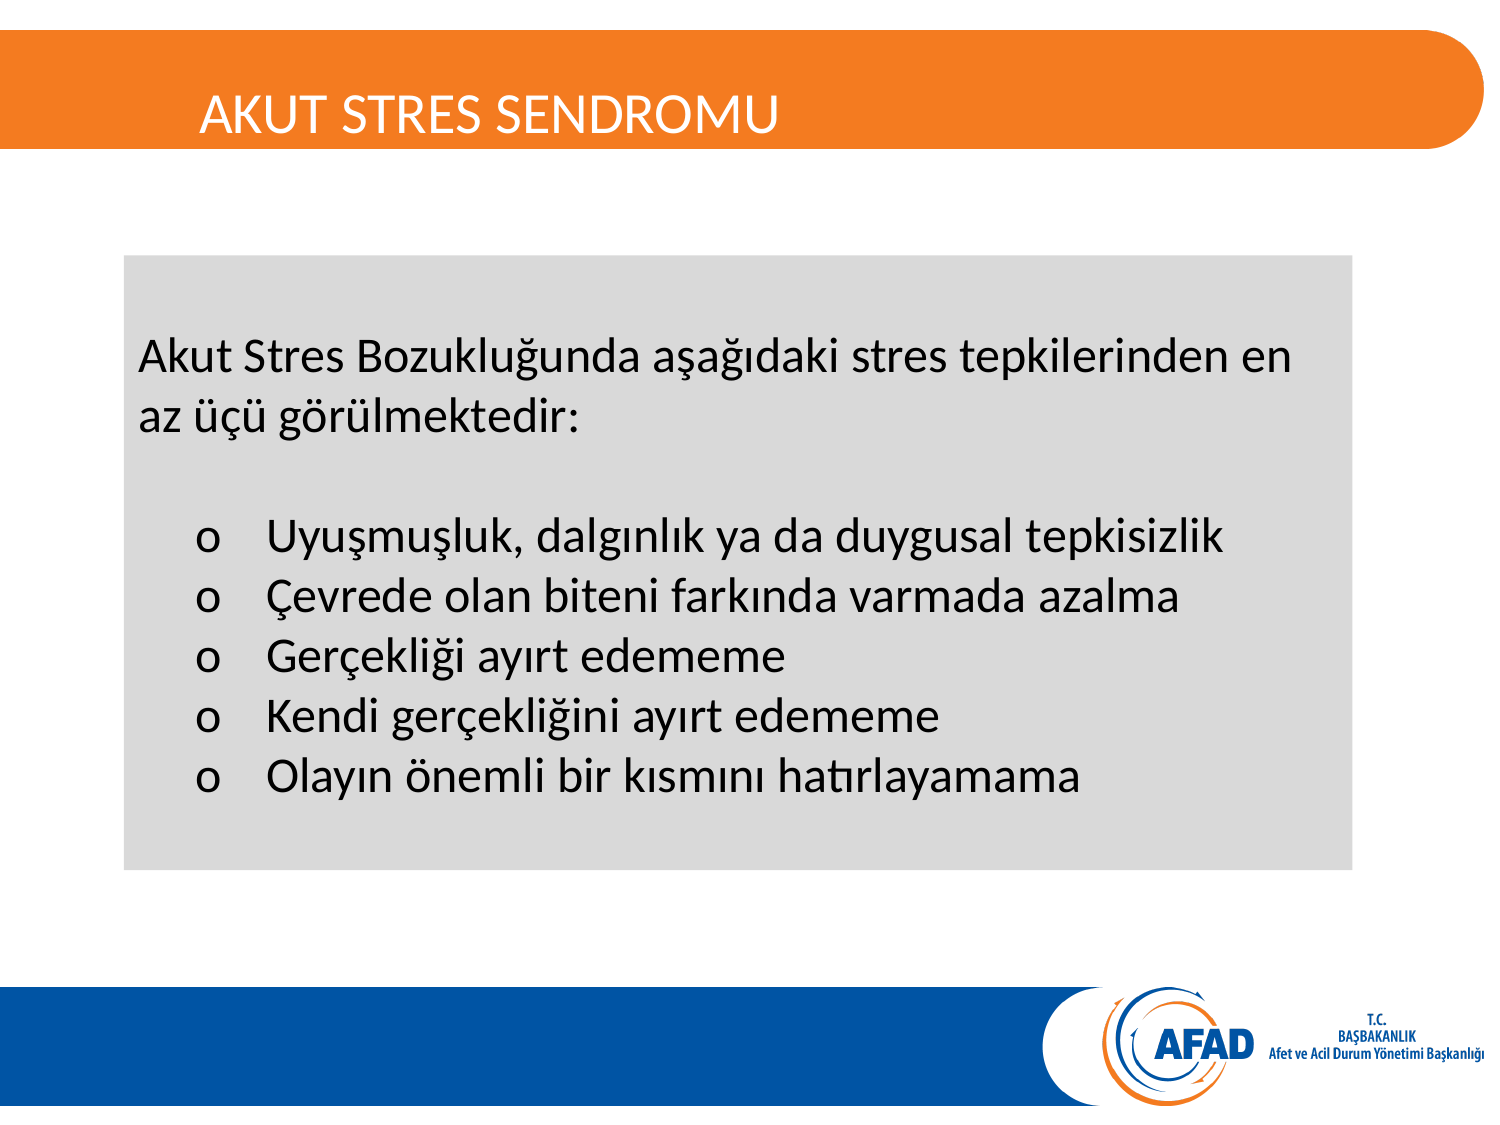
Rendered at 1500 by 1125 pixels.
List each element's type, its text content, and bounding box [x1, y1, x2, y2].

picture [0, 987, 1484, 1107]
text_box Akut Stres Bozukluğunda aşağıdaki stres tepkilerinden en az üçü görülmektedir: o Uyuşmuşluk, dalgınlık ya da duygusal tepkisizlik o Çevrede olan biteni farkında varmada azalma o Gerçekliği ayırt edememe o Kendi gerçekliğini ayırt edememe o Olayın önemli bir kısmını hatırlayamama [123, 255, 1353, 871]
text_box [123, 196, 1388, 481]
picture [0, 30, 1484, 150]
